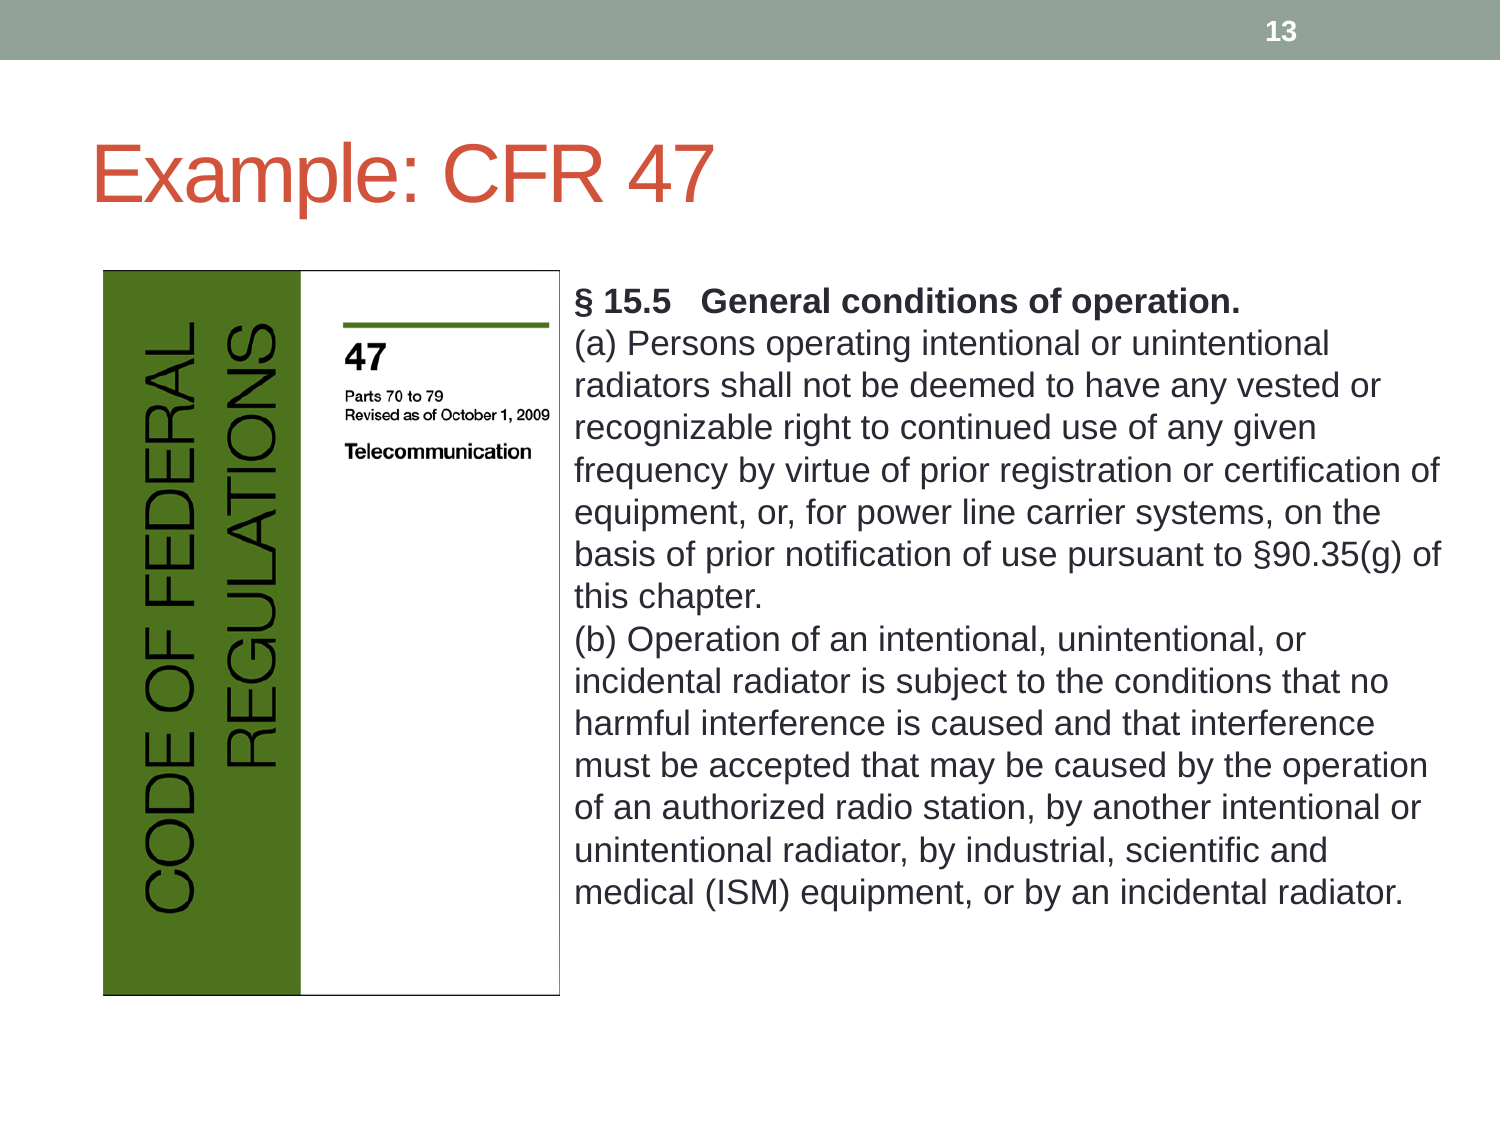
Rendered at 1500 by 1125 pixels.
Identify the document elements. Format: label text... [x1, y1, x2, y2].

slide_number 13 [1250, 3, 1425, 57]
text_box § 15.5 General conditions of operation. (a) Persons operating intentional or unintentional radiators shall not be deemed to have any vested or recognizable right to continued use of any given frequency by virtue of prior registration or certification of equipment, or, for power line carrier systems, on the basis of prior notification of use pursuant to §90.35(g) of this chapter. (b) Operation of an intentional, unintentional, or incidental radiator is subject to the conditions that no harmful interference is caused and that interference must be accepted that may be caused by the operation of an authorized radio station, by another intentional or unintentional radiator, by industrial, scientific and medical (ISM) equipment, or by an incidental radiator. [567, 270, 1459, 950]
picture [103, 270, 560, 996]
title Example: CFR 47 [75, 87, 1425, 250]
